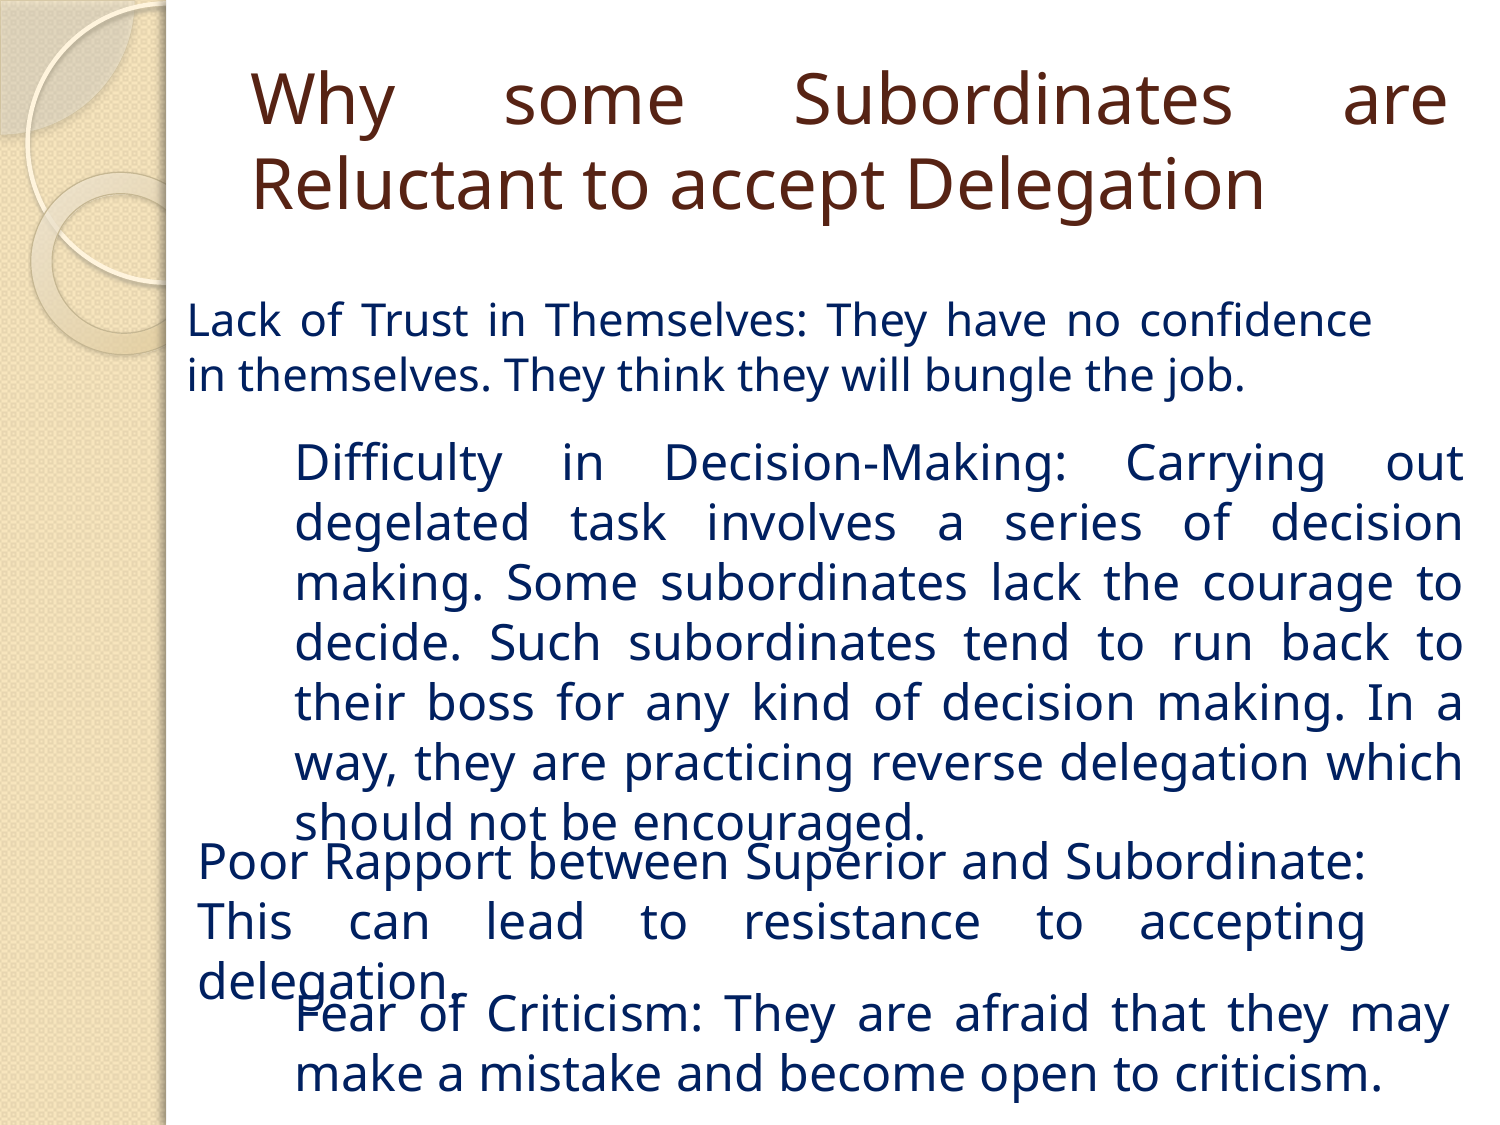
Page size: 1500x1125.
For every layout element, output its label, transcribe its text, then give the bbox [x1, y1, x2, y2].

title Why some Subordinates are Reluctant to accept Delegation [235, 45, 1466, 233]
text_box Difficulty in Decision-Making: Carrying out degelated task involves a series of decision making. Some subordinates lack the courage to decide. Such subordinates tend to run back to their boss for any kind of decision making. In a way, they are practicing reverse delegation which should not be encouraged. [280, 423, 1480, 918]
list Lack of Trust in Themselves: They have no confidence in themselves. They think they will bungle the job. [159, 283, 1390, 422]
text_box Fear of Criticism: They are afraid that they may make a mistake and become open to criticism. [280, 973, 1466, 1109]
text_box Poor Rapport between Superior and Subordinate: This can lead to resistance to accepting delegation. [183, 822, 1383, 1017]
